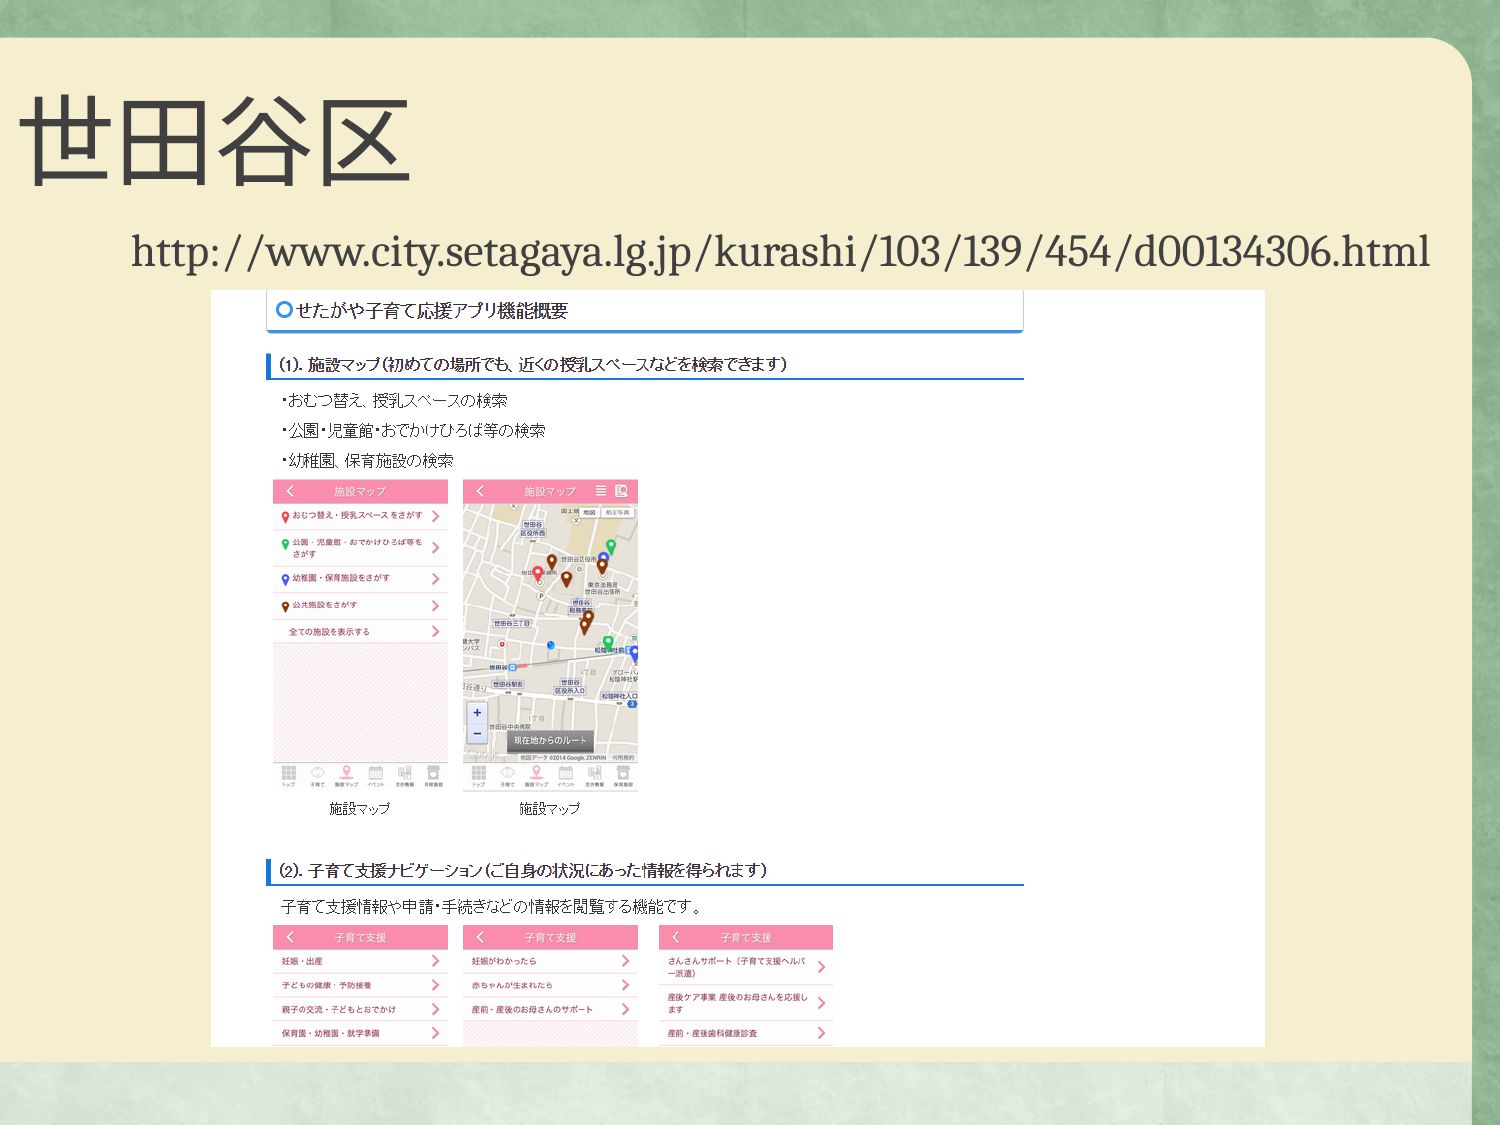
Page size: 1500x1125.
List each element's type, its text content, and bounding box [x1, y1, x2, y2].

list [211, 290, 1266, 1048]
title 世田谷区 [0, 66, 1182, 209]
list http://www.city.setagaya.lg.jp/kurashi/103/139/454/d00134306.html [0, 219, 1447, 279]
